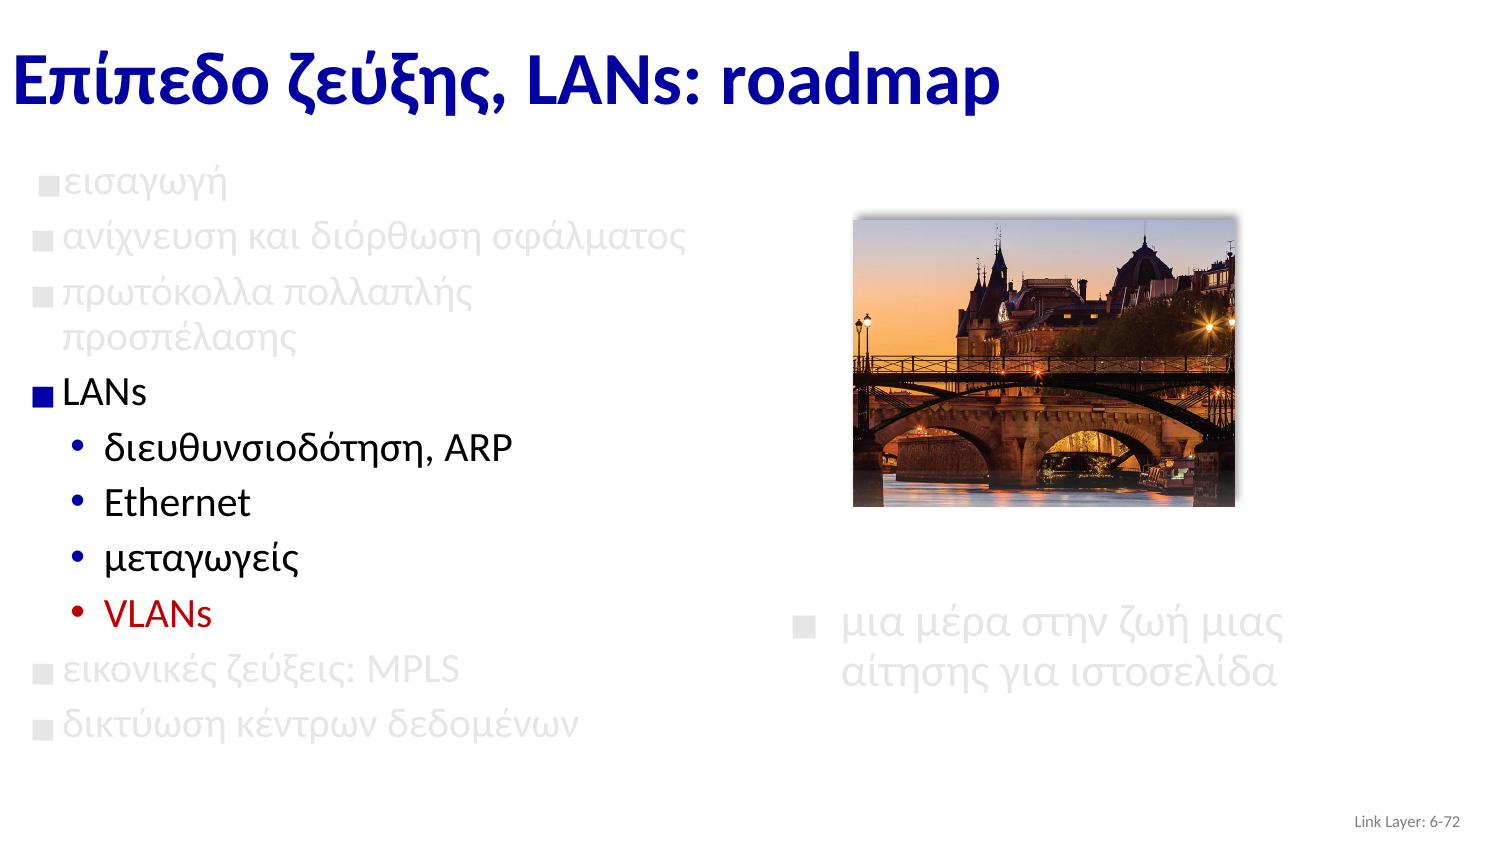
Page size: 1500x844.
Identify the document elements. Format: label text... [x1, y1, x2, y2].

slide_number Link Layer: 6-‹#› [1134, 798, 1472, 844]
title Επίπεδο ζεύξης, LANs: roadmap [1, 25, 1295, 136]
text_box μια μέρα στην ζωή μιας αίτησης για ιστοσελίδα [768, 591, 1393, 712]
picture [852, 220, 1236, 507]
text_box εισαγωγή ανίχνευση και διόρθωση σφάλματος πρωτόκολλα πολλαπλής προσπέλασης LANs διευθυνσιοδότηση, ARP Ethernet μεταγωγείς VLANs εικονικές ζεύξεις: MPLS δικτύωση κέντρων δεδομένων [15, 152, 701, 773]
